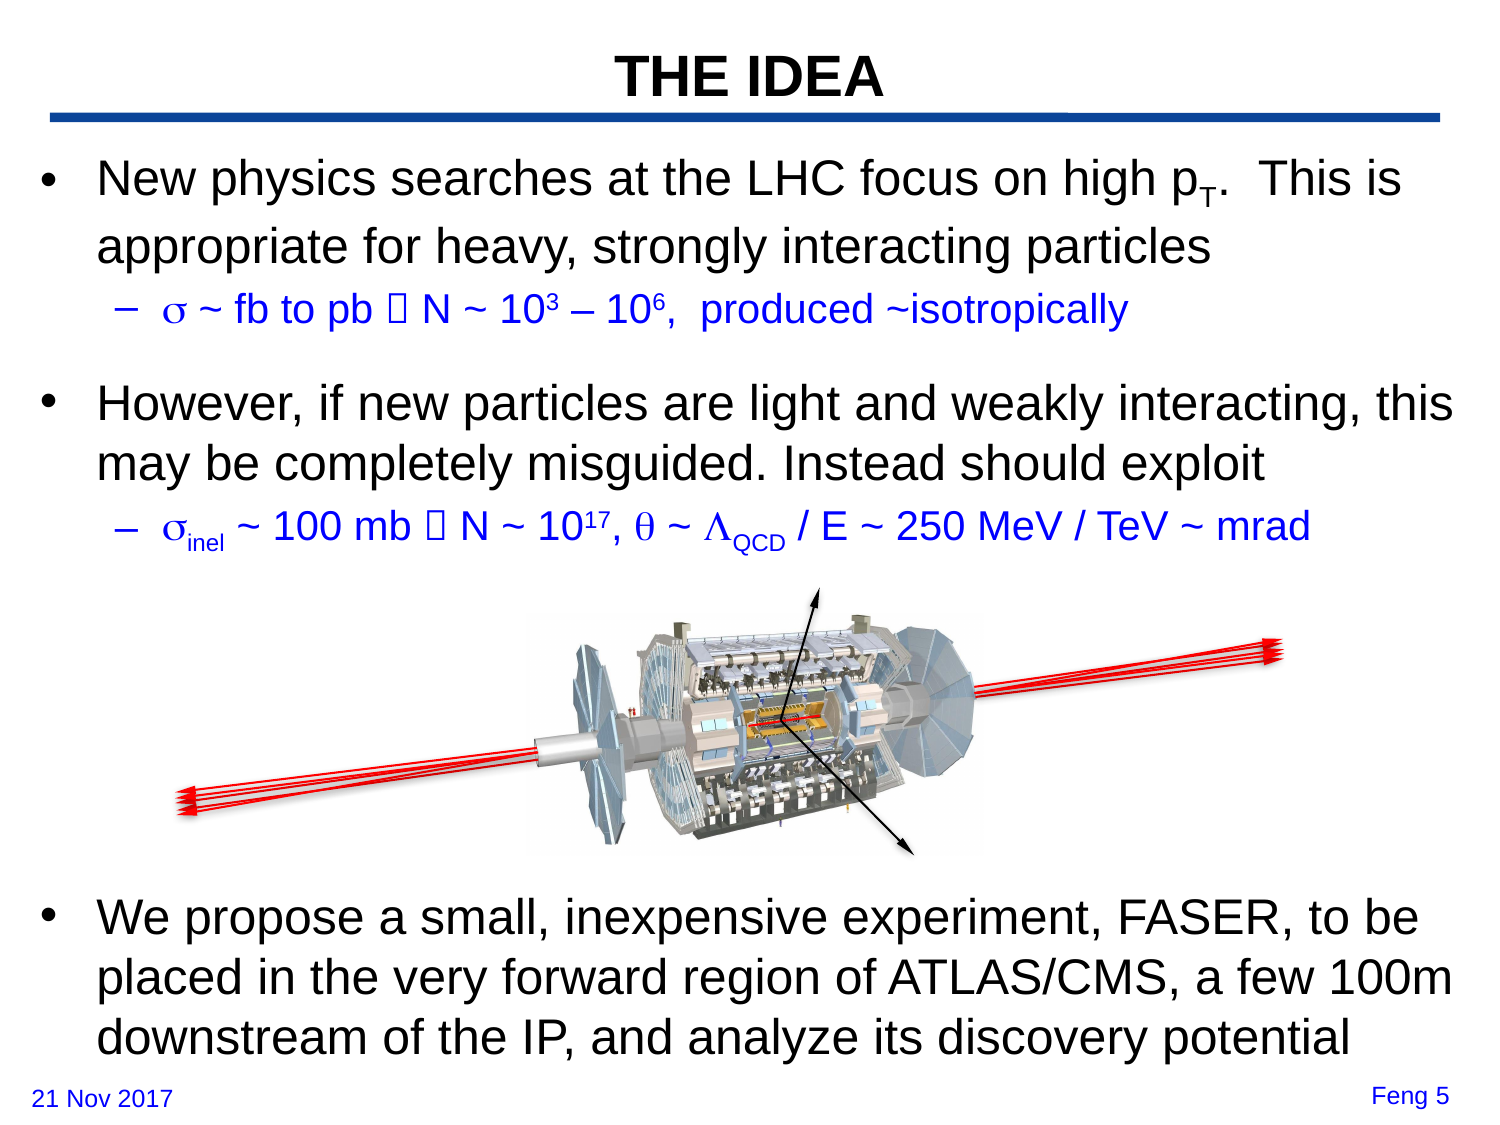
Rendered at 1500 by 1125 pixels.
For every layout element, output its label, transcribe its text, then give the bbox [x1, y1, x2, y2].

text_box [174, 587, 1285, 856]
list New physics searches at the LHC focus on high pT. This is appropriate for heavy, strongly interacting particles s ~ fb to pb  N ~ 103 – 106, produced ~isotropically However, if new particles are light and weakly interacting, this may be completely misguided. Instead should exploit sinel ~ 100 mb  N ~ 1017, q ~ LQCD / E ~ 250 MeV / TeV ~ mrad We propose a small, inexpensive experiment, FASER, to be placed in the very forward region of ATLAS/CMS, a few 100m downstream of the IP, and analyze its discovery potential [24, 137, 1475, 1063]
title THE IDEA [112, 12, 1388, 133]
